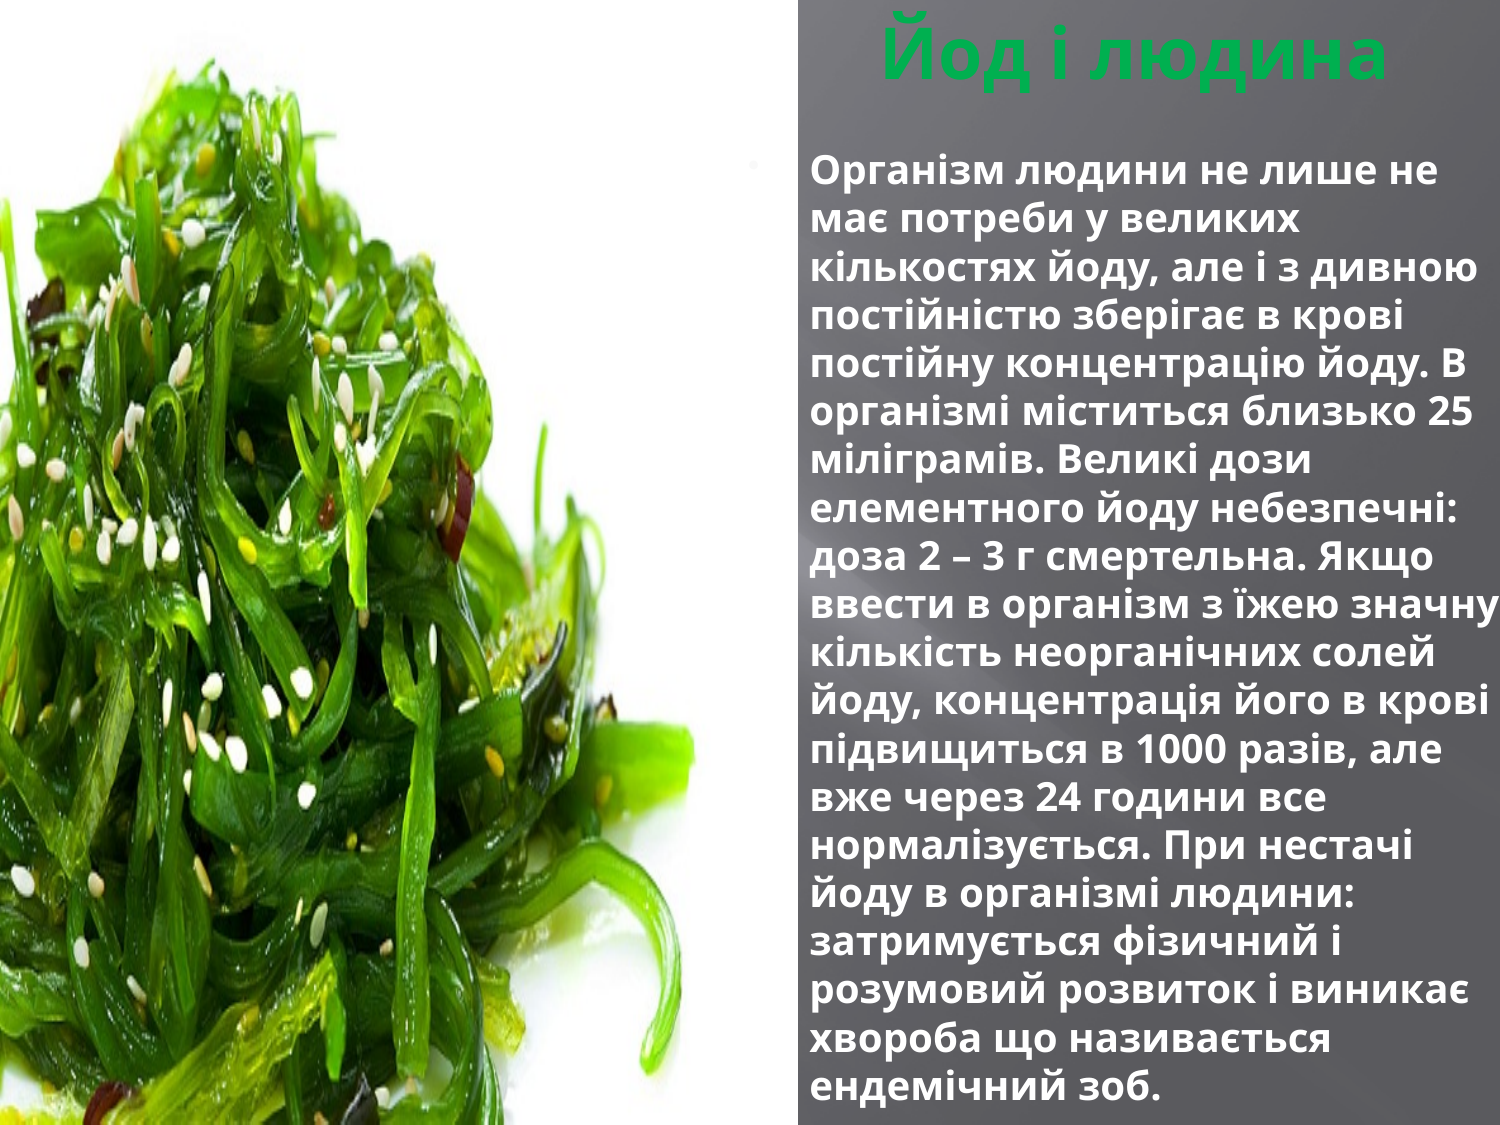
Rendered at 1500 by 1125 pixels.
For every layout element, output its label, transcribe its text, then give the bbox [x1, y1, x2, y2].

picture [0, 0, 798, 1125]
title Йод і людина [809, 0, 1461, 137]
list Організм людини не лише не має потреби у великих кількостях йоду, але і з дивною постійністю зберігає в крові постійну концентрацію йоду. В організмі міститься близько 25 міліграмів. Великі дози елементного йоду небезпечні: доза 2 – 3 г смертельна. Якщо ввести в організм з їжею значну кількість неорганічних солей йоду, концентрація його в крові підвищиться в 1000 разів, але вже через 24 години все нормалізується. При нестачі йоду в організмі людини: затримується фізичний і розумовий розвиток і виникає хвороба що називається ендемічний зоб. [839, 137, 1500, 1125]
